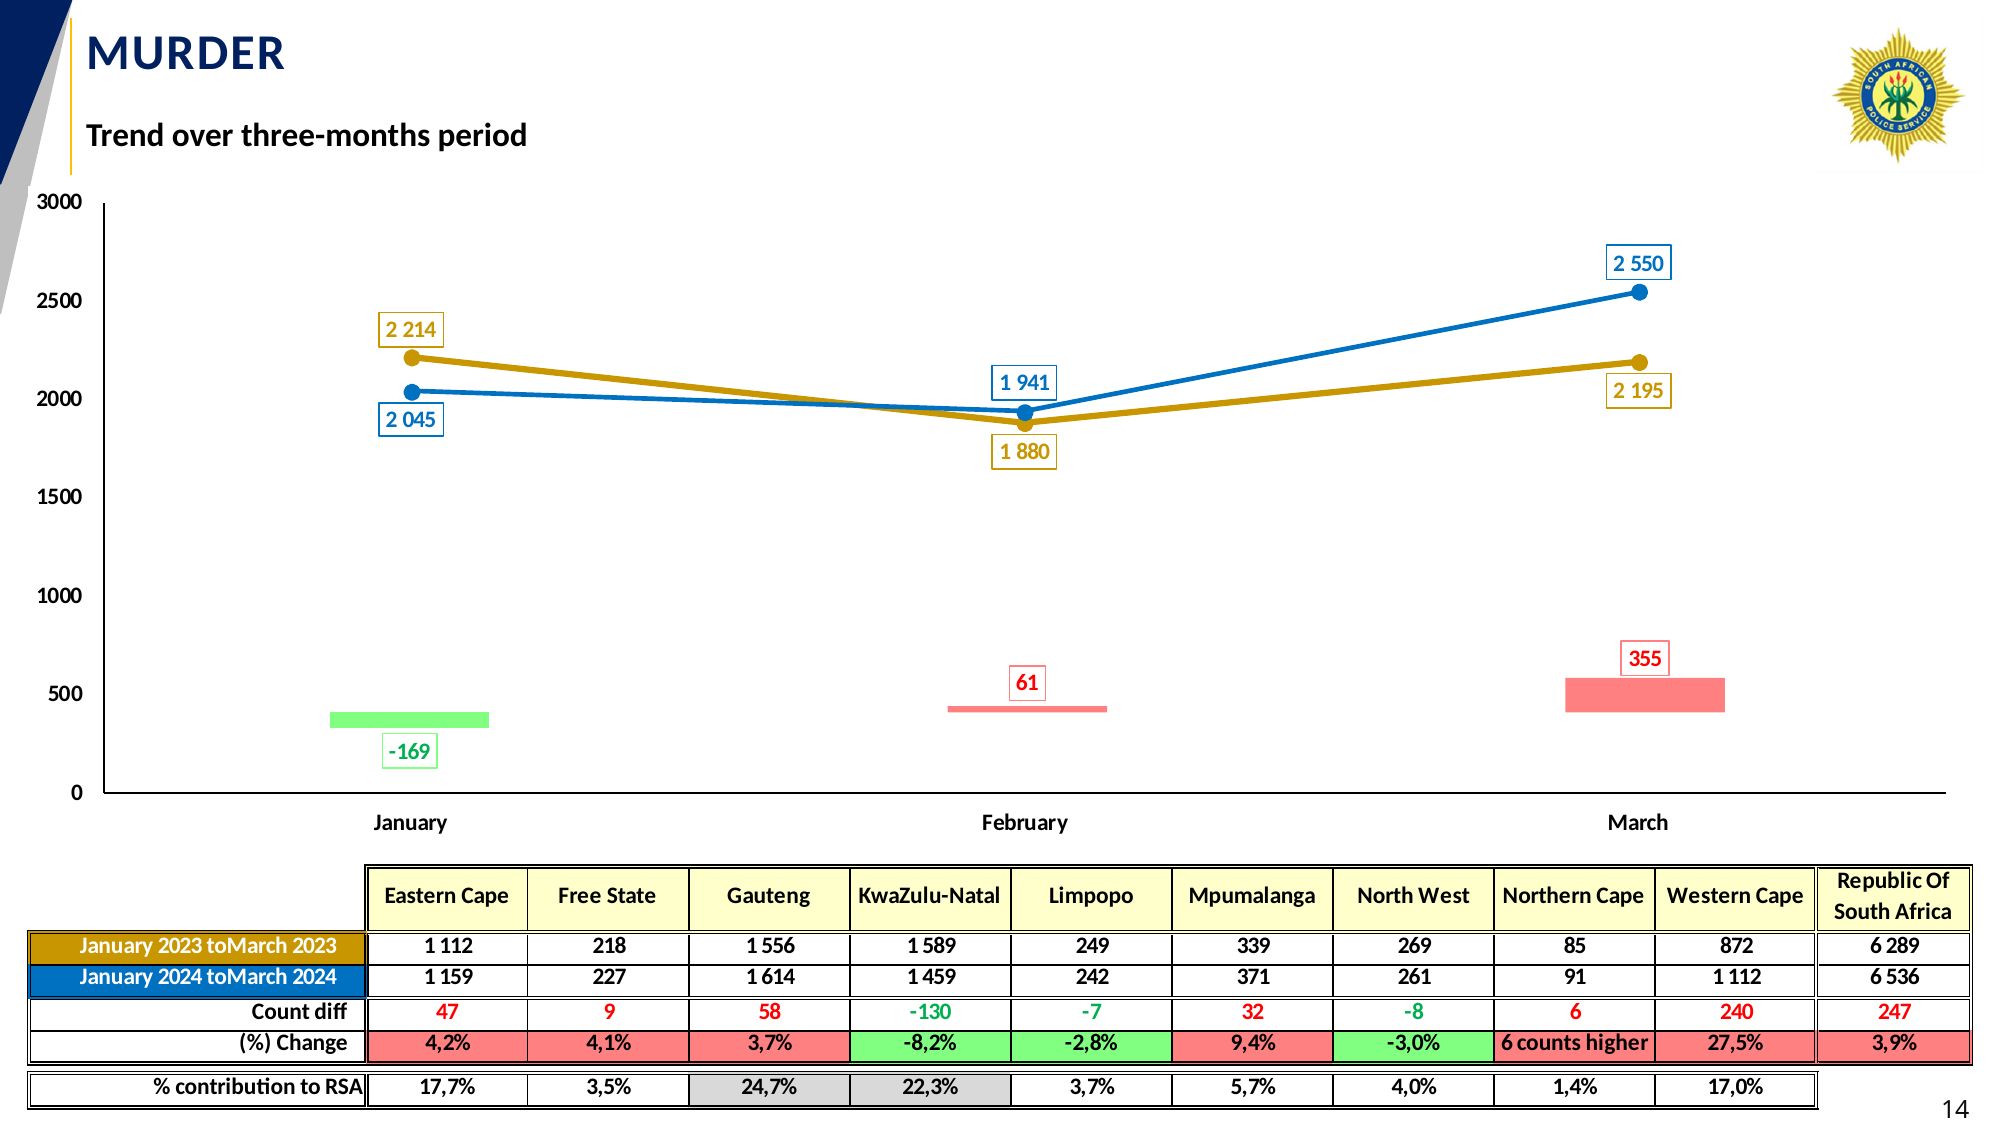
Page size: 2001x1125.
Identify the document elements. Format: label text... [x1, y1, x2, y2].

picture [18, 176, 1982, 1118]
title Murder [71, 18, 1866, 93]
list Trend over three-months period [71, 102, 1866, 170]
picture [1814, 18, 1985, 175]
